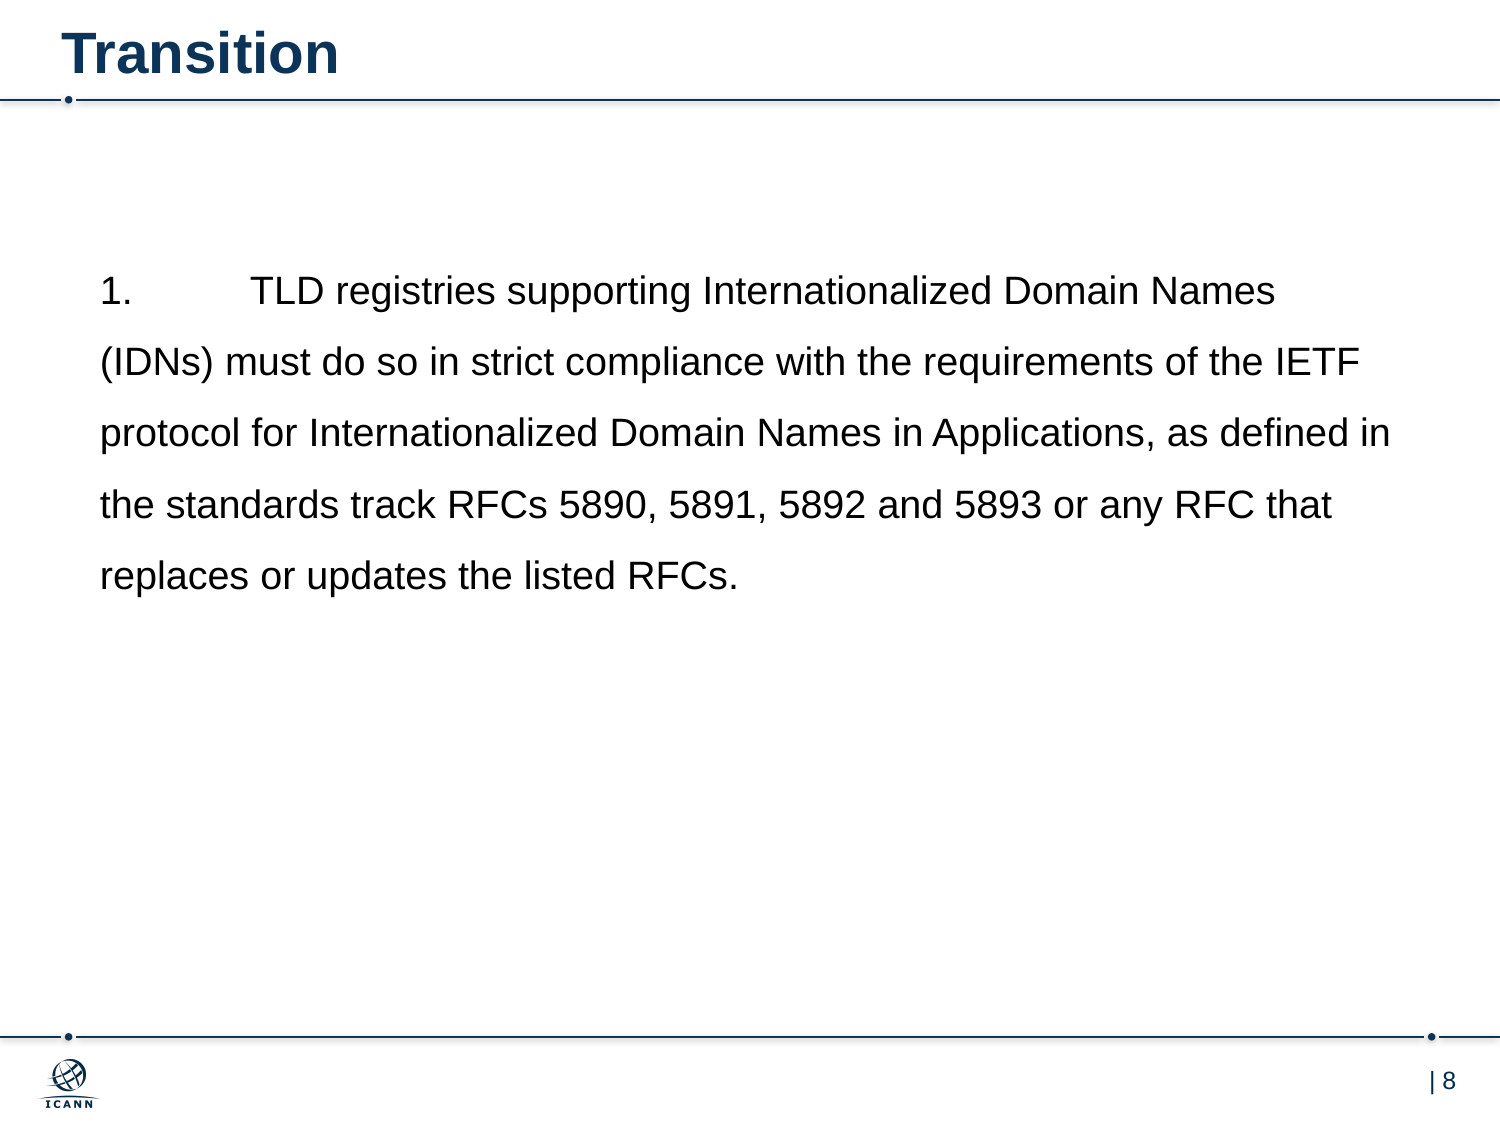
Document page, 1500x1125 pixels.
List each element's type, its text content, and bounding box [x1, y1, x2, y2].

picture [38, 1059, 100, 1108]
list 1. TLD registries supporting Internationalized Domain Names (IDNs) must do so in strict compliance with the requirements of the IETF protocol for Internationalized Domain Names in Applications, as defined in the standards track RFCs 5890, 5891, 5892 and 5893 or any RFC that replaces or updates the listed RFCs. [99, 241, 1398, 992]
title Transition [61, 7, 1376, 82]
